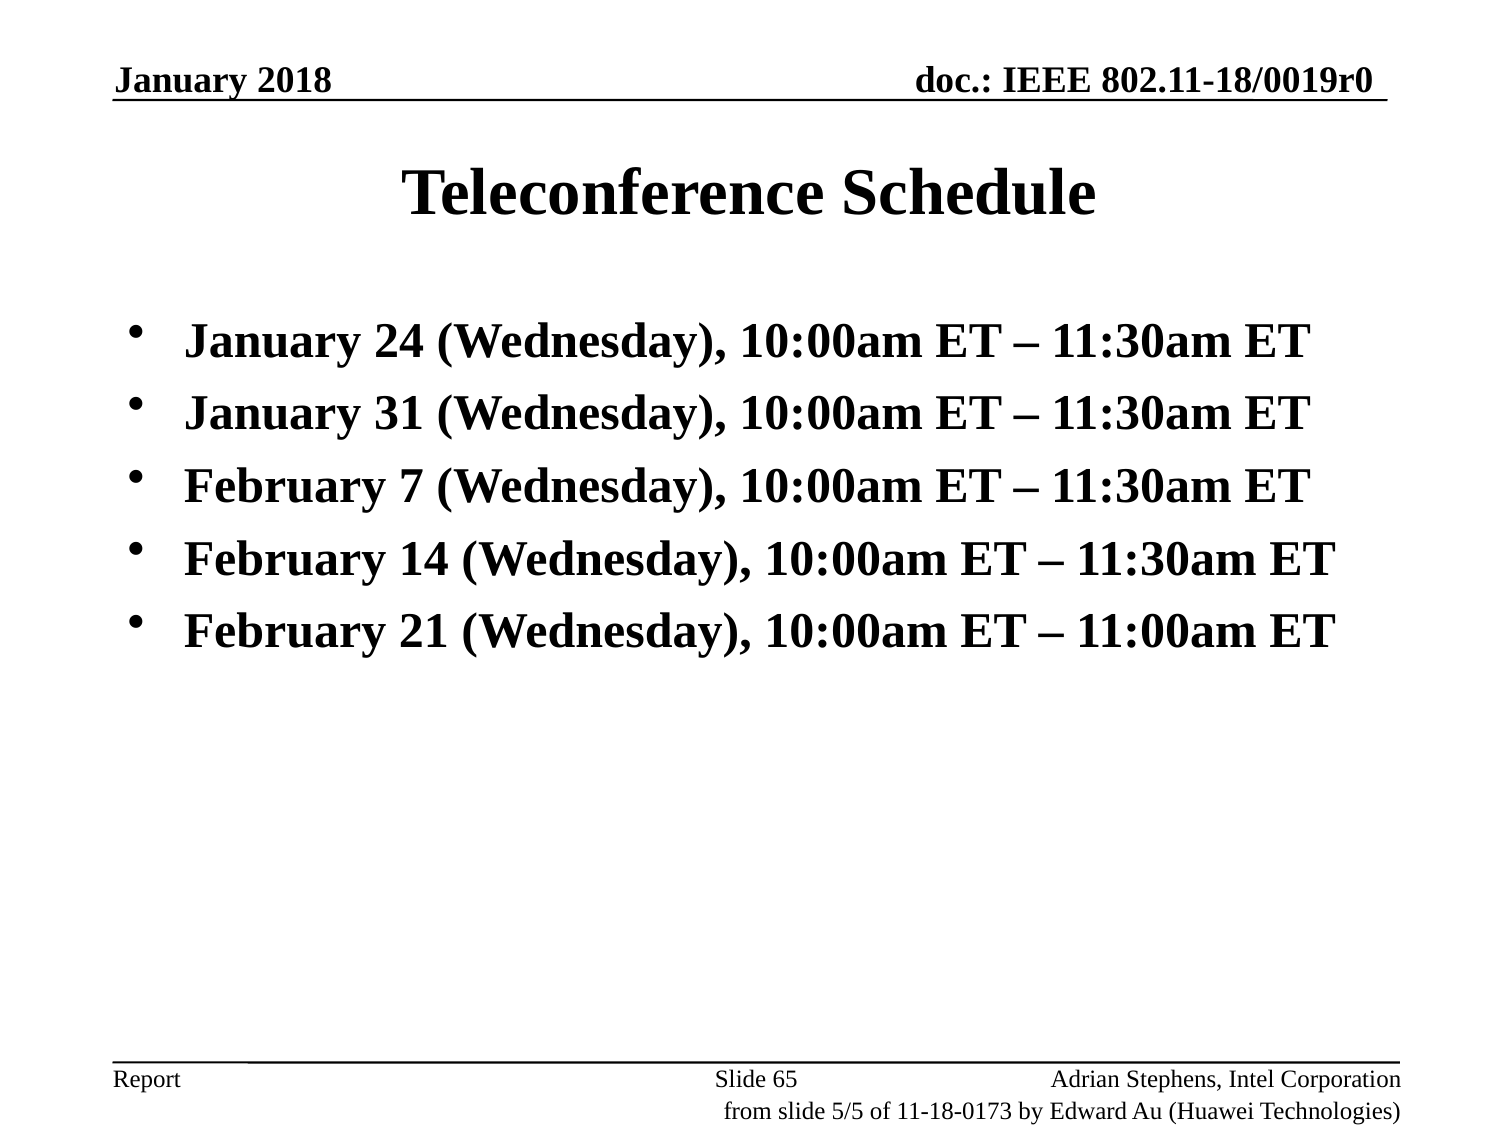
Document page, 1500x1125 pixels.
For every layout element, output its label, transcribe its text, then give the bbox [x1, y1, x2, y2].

text_box January 24 (Wednesday), 10:00am ET – 11:30am ET January 31 (Wednesday), 10:00am ET – 11:30am ET February 7 (Wednesday), 10:00am ET – 11:30am ET February 14 (Wednesday), 10:00am ET – 11:30am ET February 21 (Wednesday), 10:00am ET – 11:00am ET [112, 299, 1388, 975]
slide_number Slide 65 [711, 1061, 801, 1093]
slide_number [114, 54, 374, 101]
footer Adrian Stephens, Intel Corporation [1024, 1061, 1402, 1087]
text_box Teleconference Schedule [112, 99, 1388, 275]
text_box from slide 5/5 of 11-18-0173 by Edward Au (Huawei Technologies) [343, 1087, 1417, 1125]
